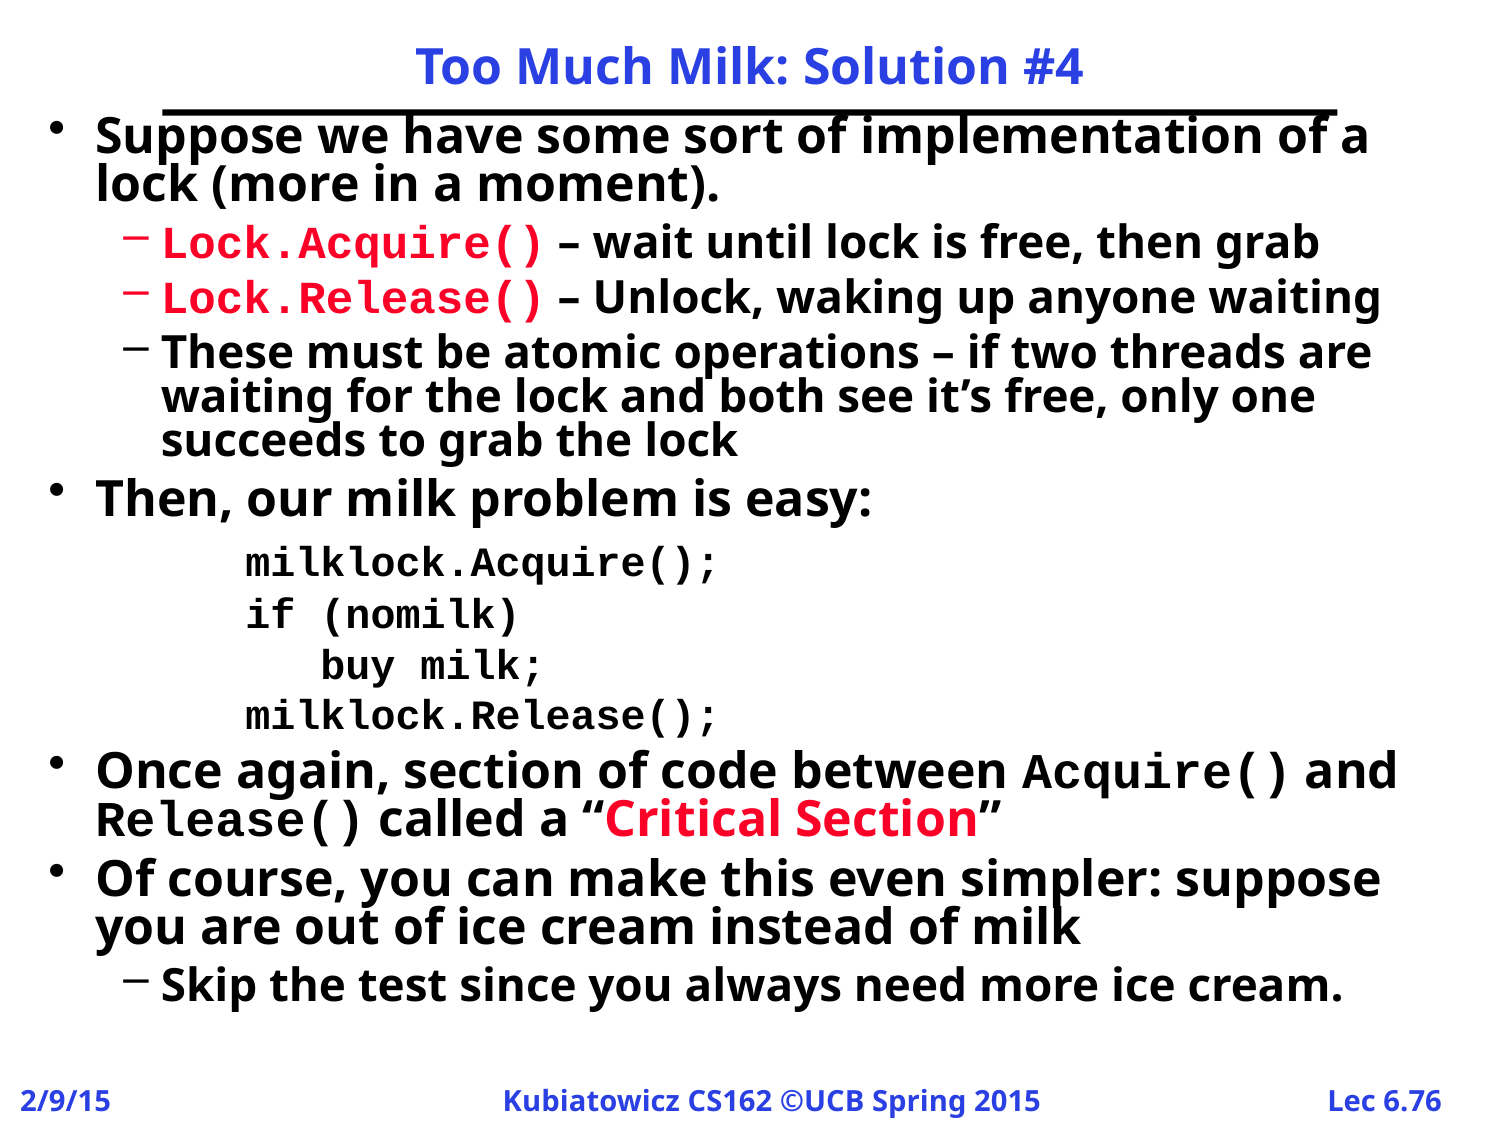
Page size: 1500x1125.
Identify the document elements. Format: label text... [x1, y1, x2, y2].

list Suppose we have some sort of implementation of a lock (more in a moment). Lock.Acquire() – wait until lock is free, then grab Lock.Release() – Unlock, waking up anyone waiting These must be atomic operations – if two threads are waiting for the lock and both see it’s free, only one succeeds to grab the lock Then, our milk problem is easy: milklock.Acquire(); if (nomilk) buy milk; milklock.Release(); Once again, section of code between Acquire() and Release() called a “Critical Section” Of course, you can make this even simpler: suppose you are out of ice cream instead of milk Skip the test since you always need more ice cream. [33, 108, 1463, 1125]
title Too Much Milk: Solution #4 [162, 24, 1338, 108]
